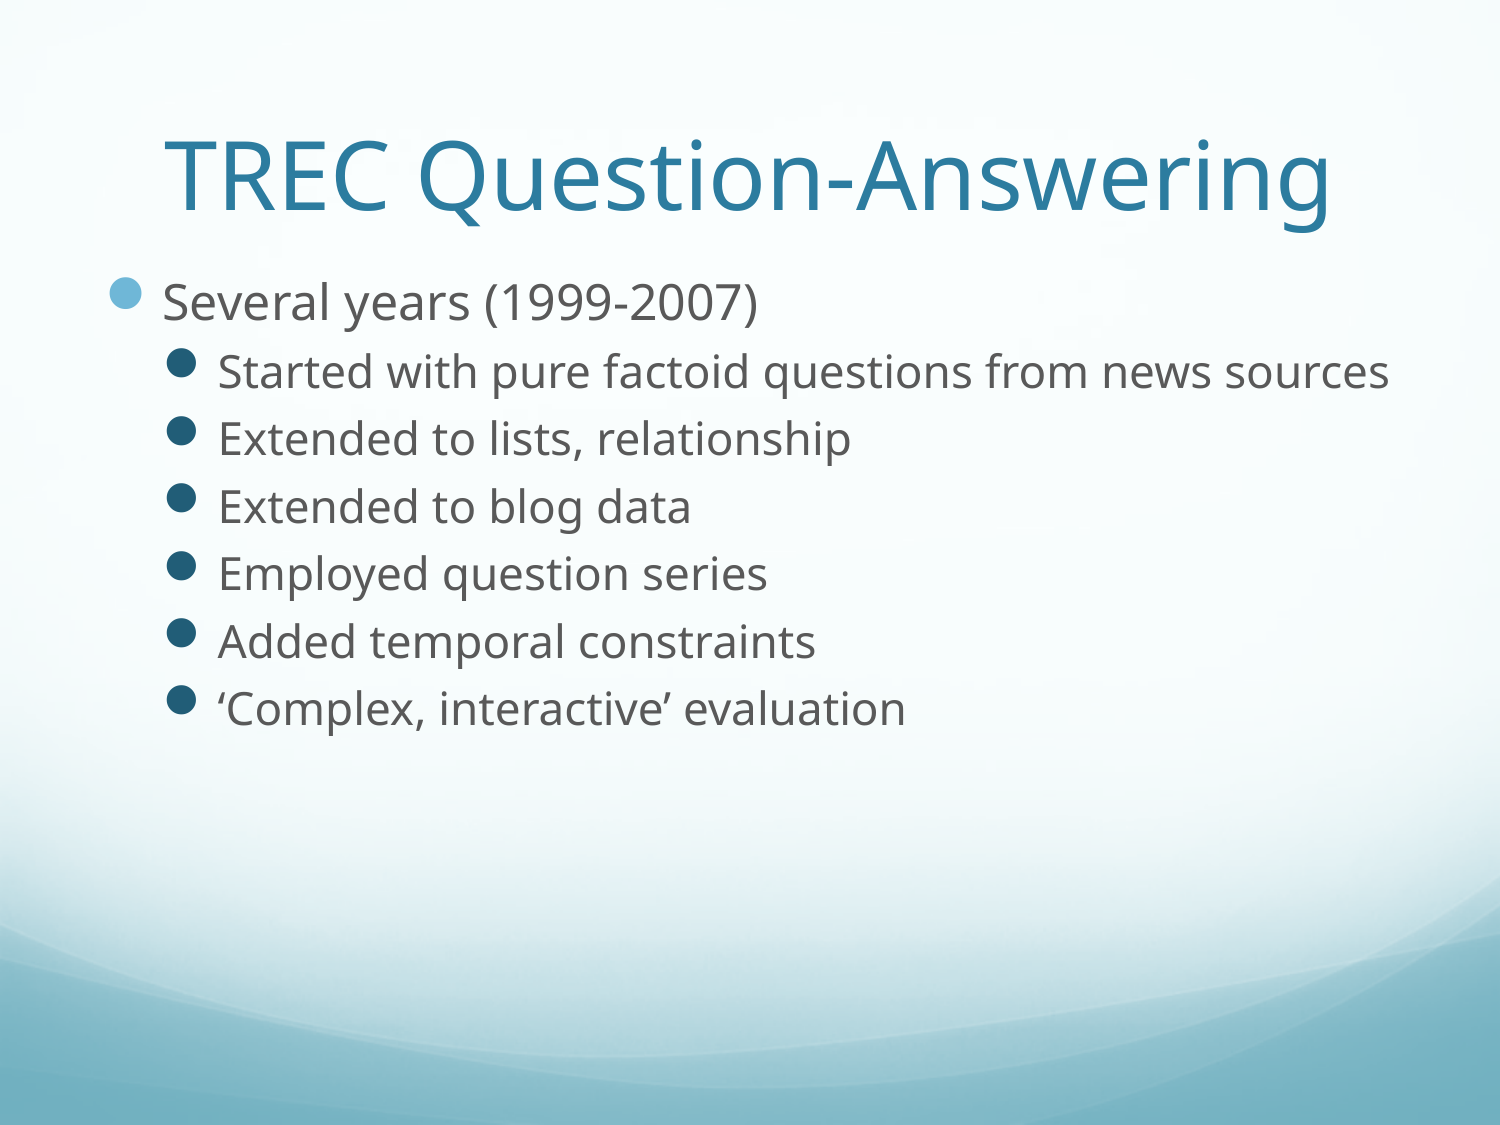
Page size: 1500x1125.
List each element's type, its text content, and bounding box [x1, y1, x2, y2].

list Several years (1999-2007) Started with pure factoid questions from news sources Extended to lists, relationship Extended to blog data Employed question series Added temporal constraints ‘Complex, interactive’ evaluation [90, 262, 1410, 975]
title TREC Question-Answering [90, 17, 1410, 237]
